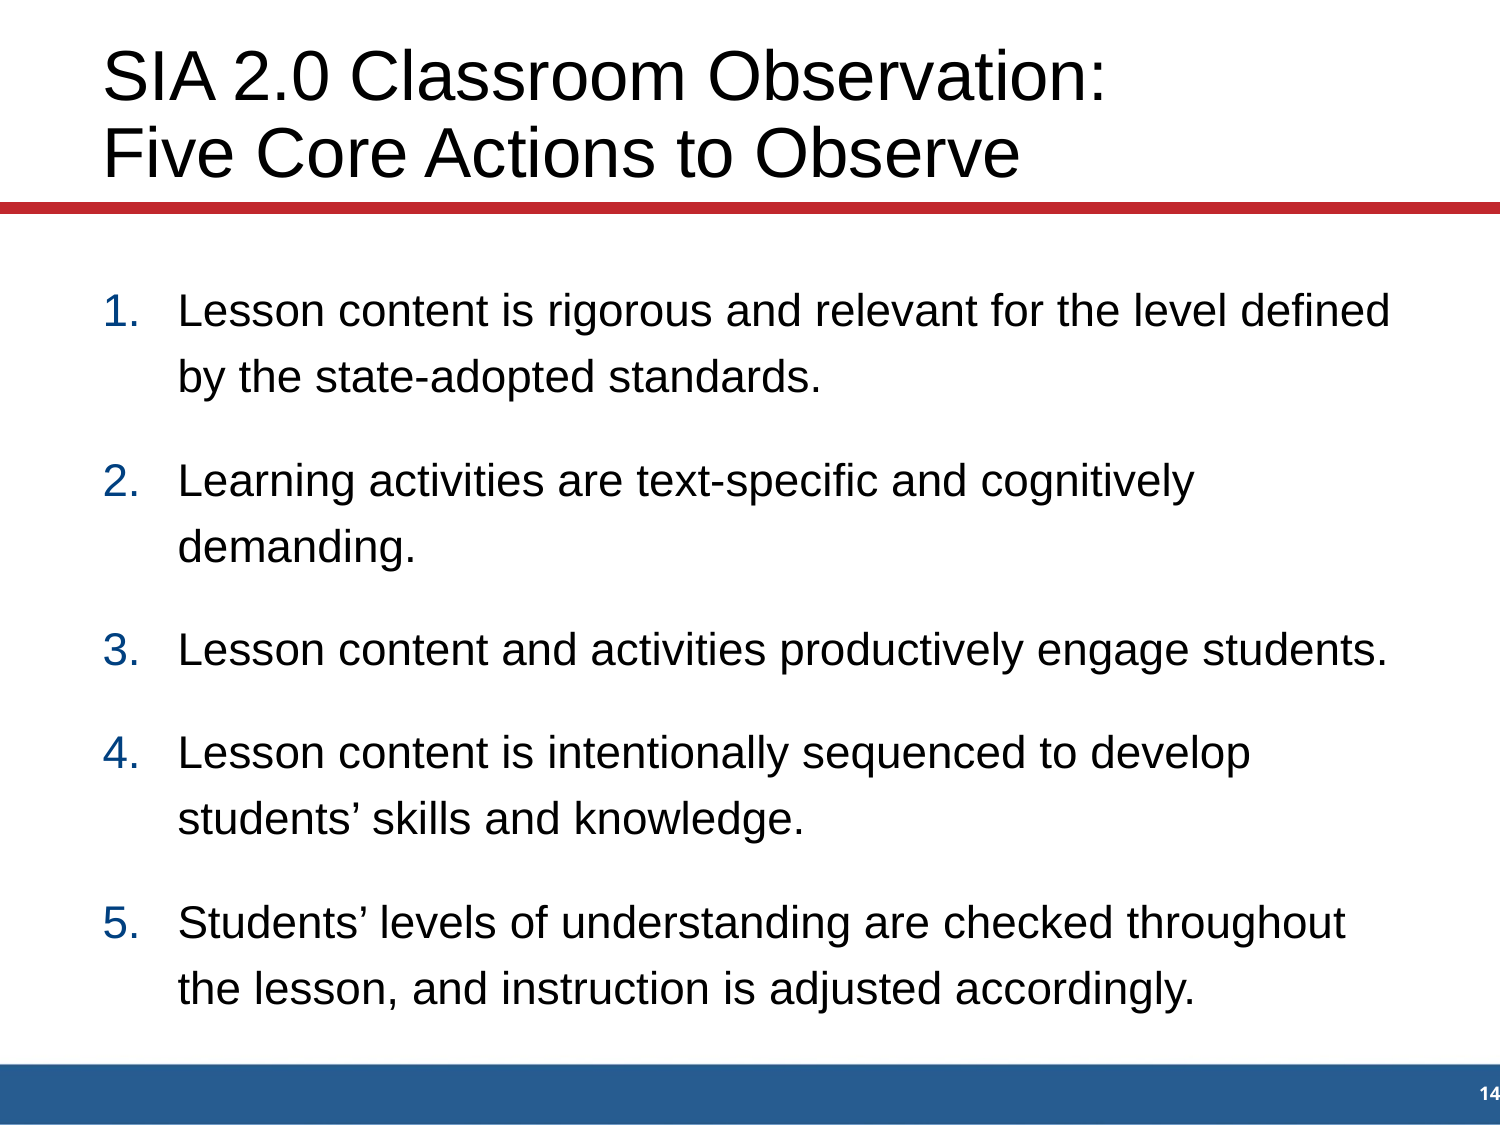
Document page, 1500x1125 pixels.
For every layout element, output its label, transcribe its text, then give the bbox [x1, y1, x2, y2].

picture [0, 214, 1500, 1125]
title SIA 2.0 Classroom Observation: Five Core Actions to Observe [87, 87, 1500, 200]
list Lesson content is rigorous and relevant for the level defined by the state-adopted standards. Learning activities are text-specific and cognitively demanding. Lesson content and activities productively engage students. Lesson content is intentionally sequenced to develop students’ skills and knowledge. Students’ levels of understanding are checked throughout the lesson, and instruction is adjusted accordingly. [87, 262, 1438, 938]
picture [0, 0, 1500, 202]
